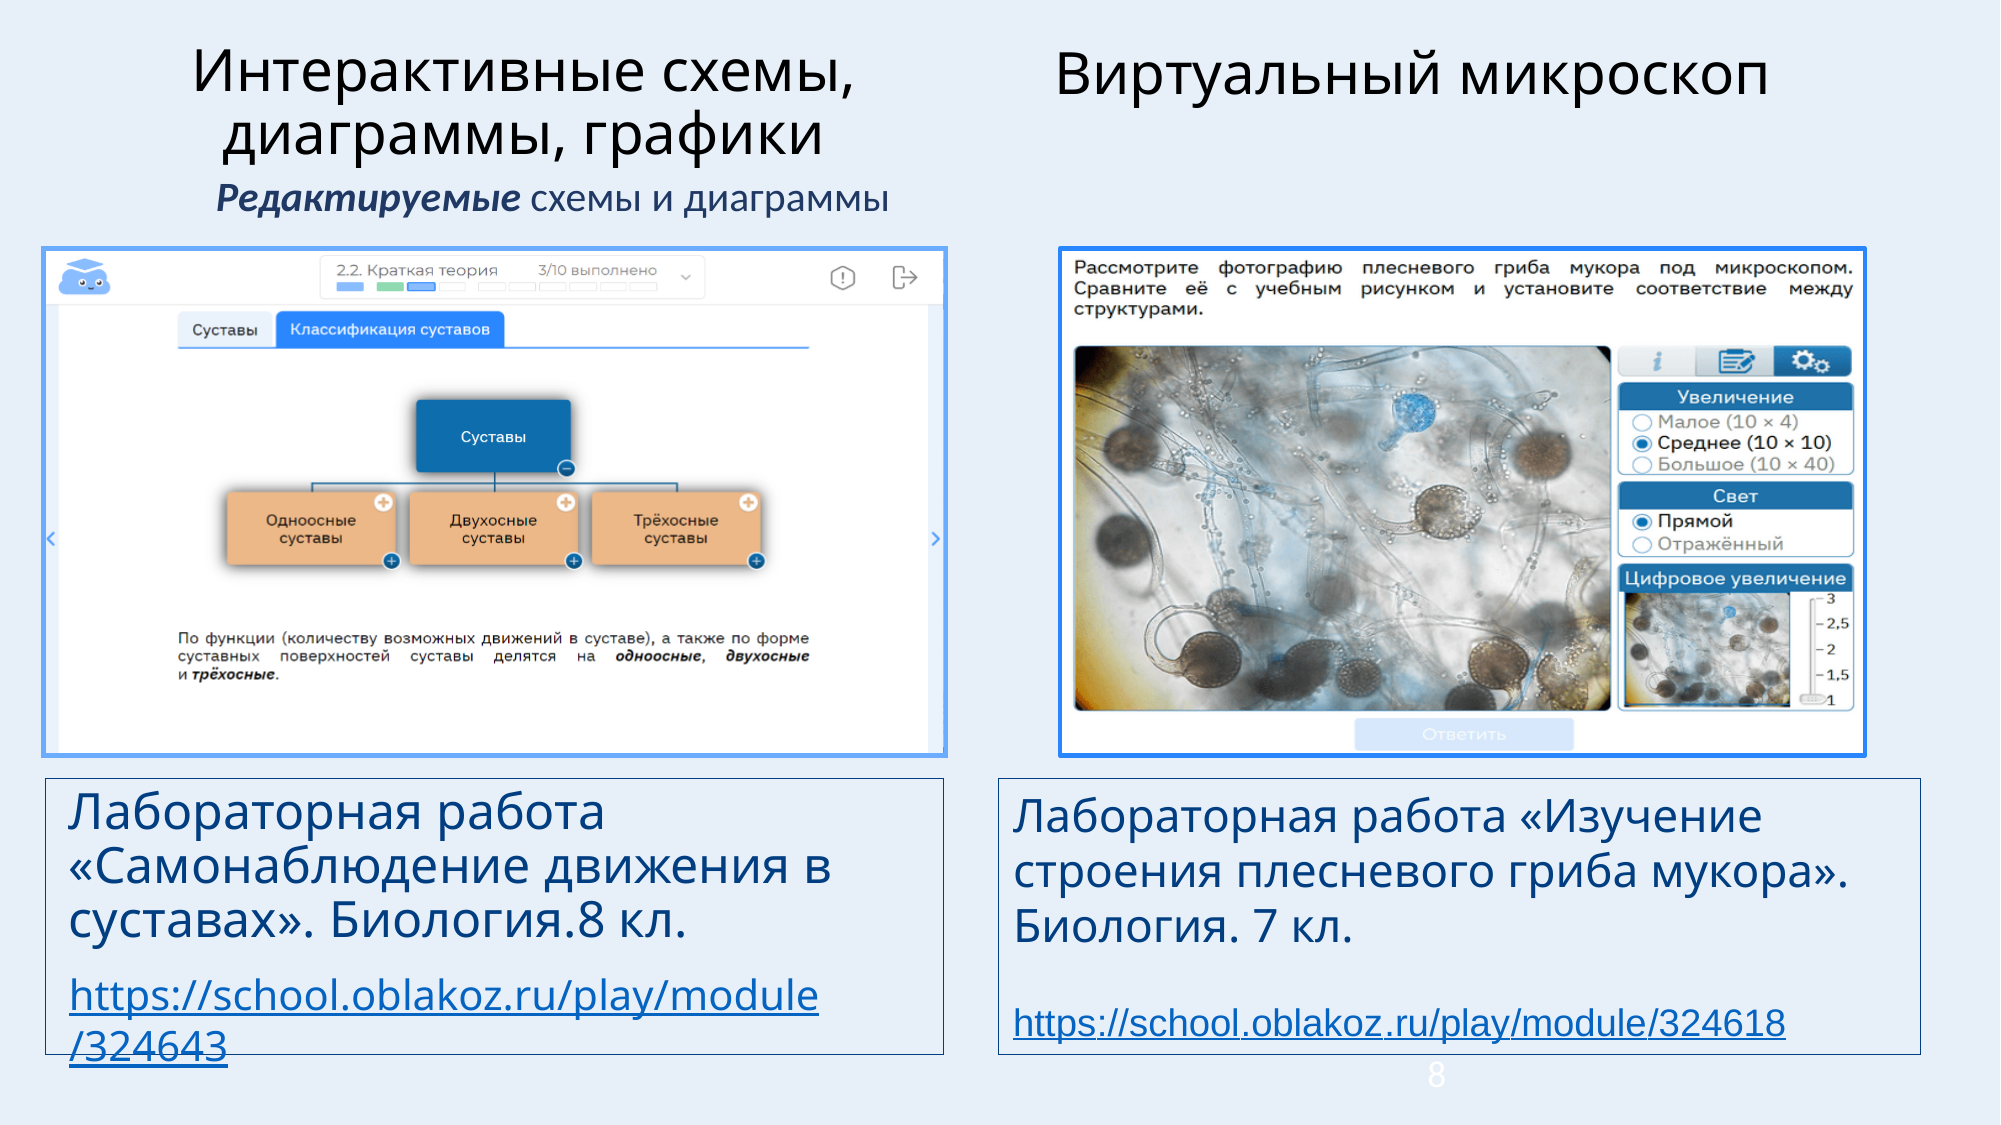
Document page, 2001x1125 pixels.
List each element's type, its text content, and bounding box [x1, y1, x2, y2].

title Интерактивные схемы, диаграммы, графики [48, 33, 999, 246]
slide_number 8 [1412, 1055, 1863, 1103]
text_box Редактируемые схемы и диаграммы [201, 162, 906, 228]
text_box Лабораторная работа «Изучение строения плесневого гриба мукора». Биология. 7 кл. https://school.oblakoz.ru/play/module/324618 [998, 778, 1921, 1055]
picture [1062, 251, 1863, 754]
text_box Виртуальный микроскоп [937, 36, 1888, 254]
picture [45, 251, 944, 754]
text_box Лабораторная работа «Самонаблюдение движения в суставах». Биология.8 кл. https://school.oblakoz.ru/play/module/324643 [45, 778, 944, 1055]
